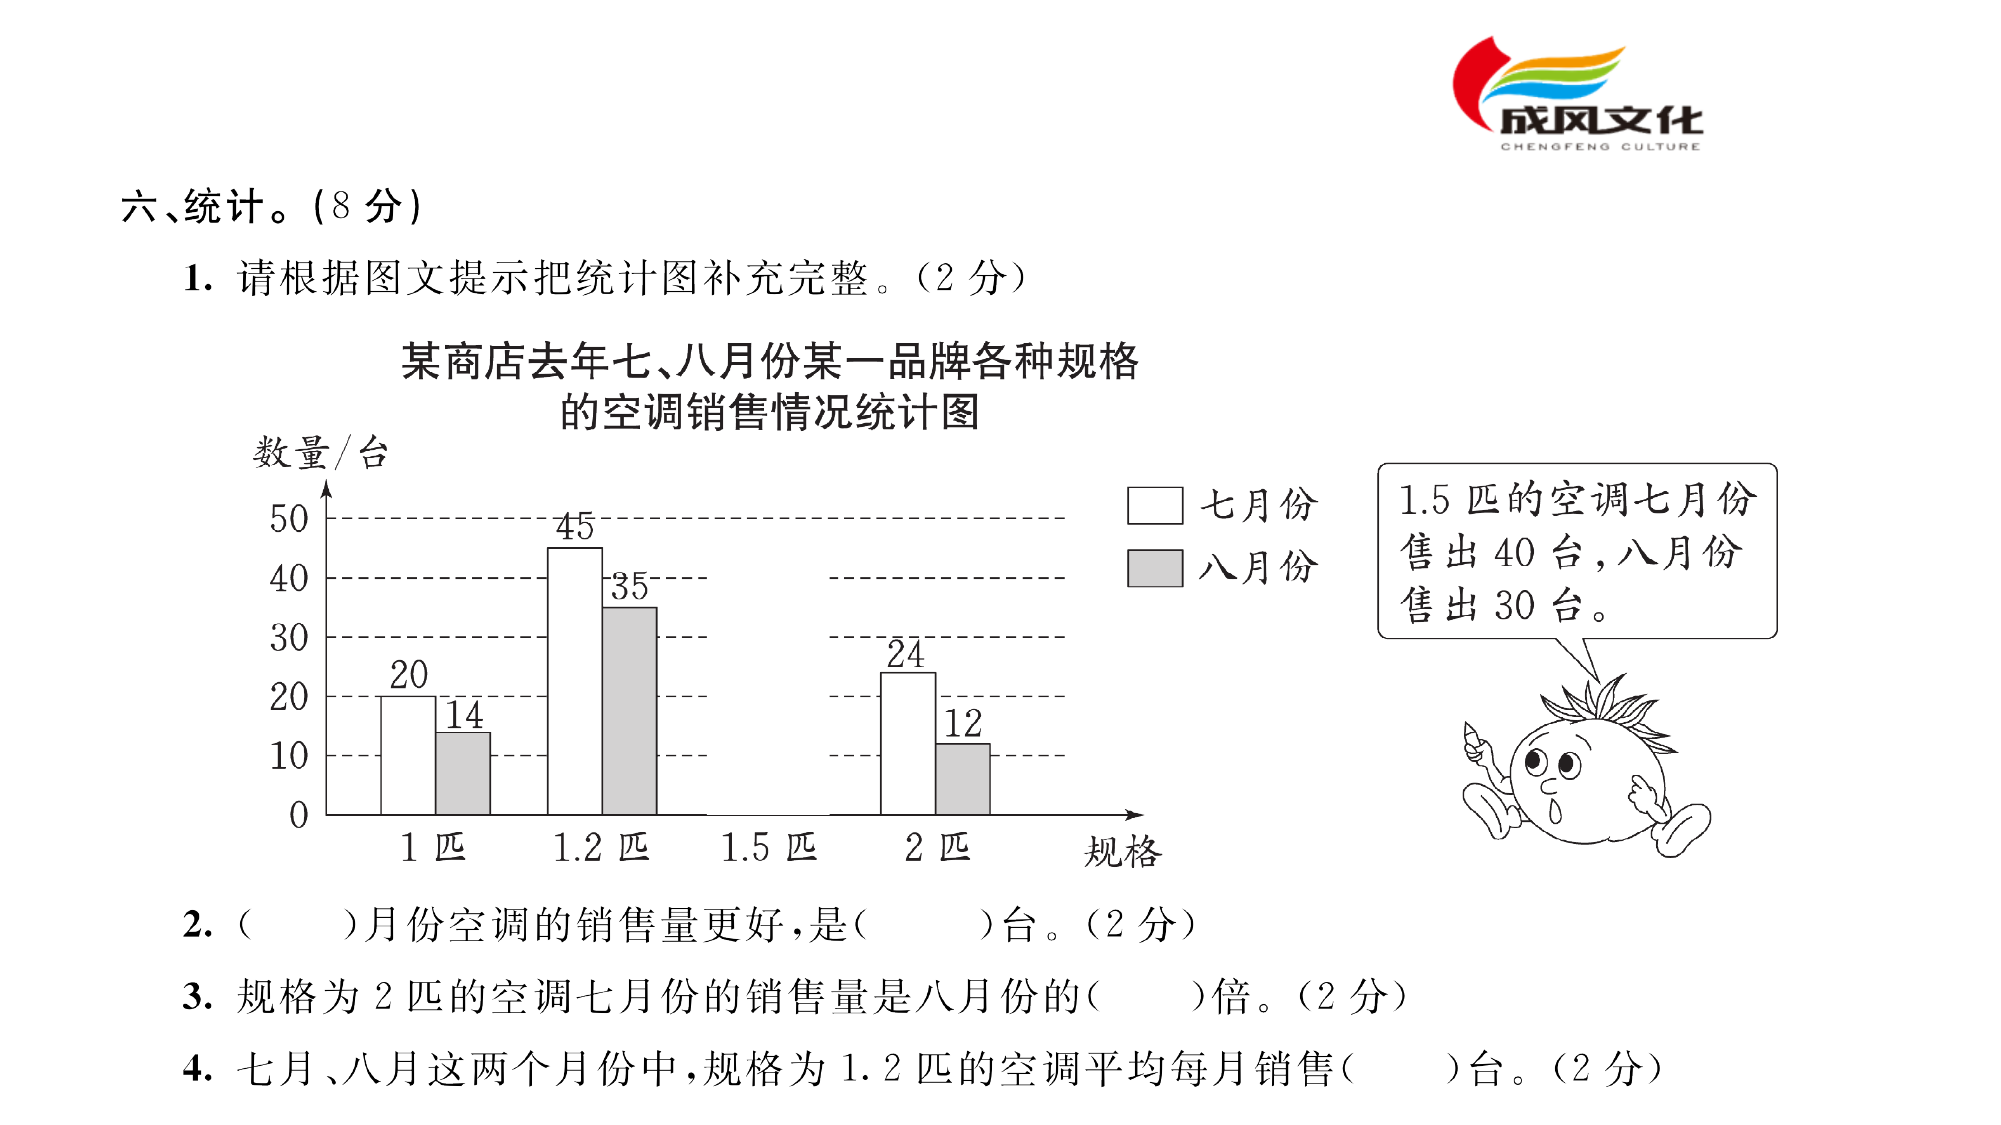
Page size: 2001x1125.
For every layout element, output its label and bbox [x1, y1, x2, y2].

picture [118, 30, 1869, 1106]
